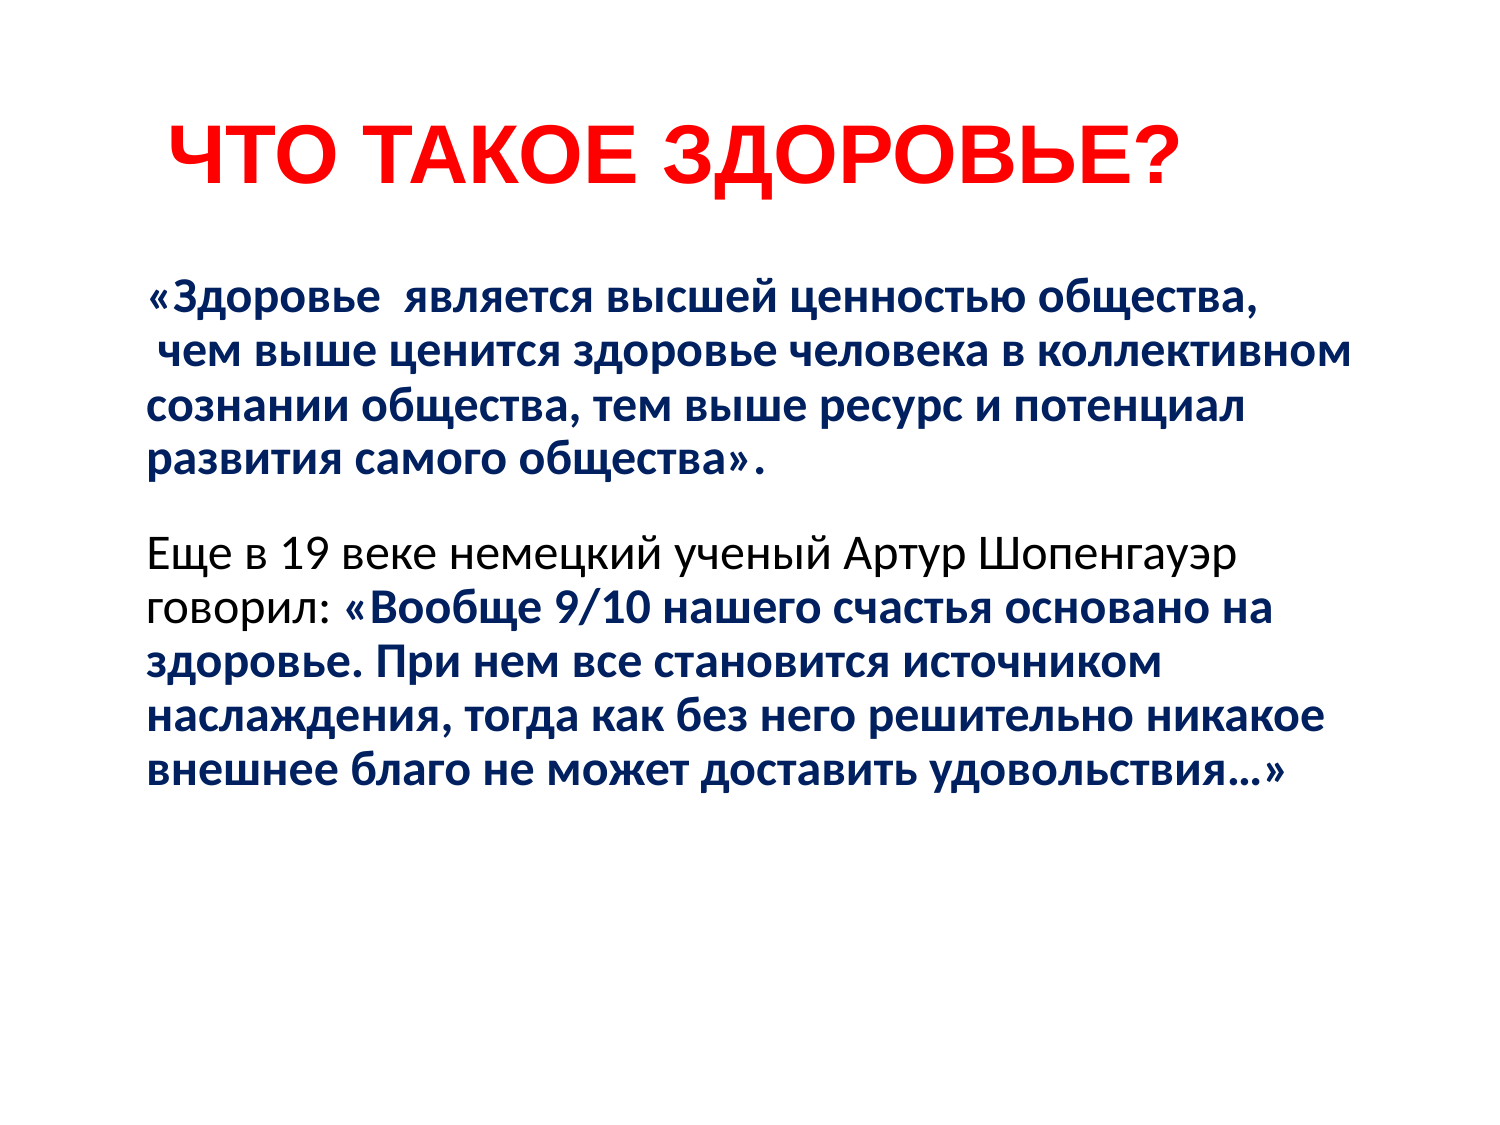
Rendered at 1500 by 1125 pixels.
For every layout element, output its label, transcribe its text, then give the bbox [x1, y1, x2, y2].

text_box «Здоровье является высшей ценностью общества, чем выше ценится здоровье человека в коллективном сознании общества, тем выше ресурс и потенциал развития самого общества». Еще в 19 веке немецкий ученый Артур Шопенгауэр говорил: «Вообще 9/10 нашего счастья основано на здоровье. При нем все становится источником наслаждения, тогда как без него решительно никакое внешнее благо не может доставить удовольствия…» [74, 262, 1425, 1005]
text_box ЧТО ТАКОЕ ЗДОРОВЬЕ? [112, 19, 1240, 262]
